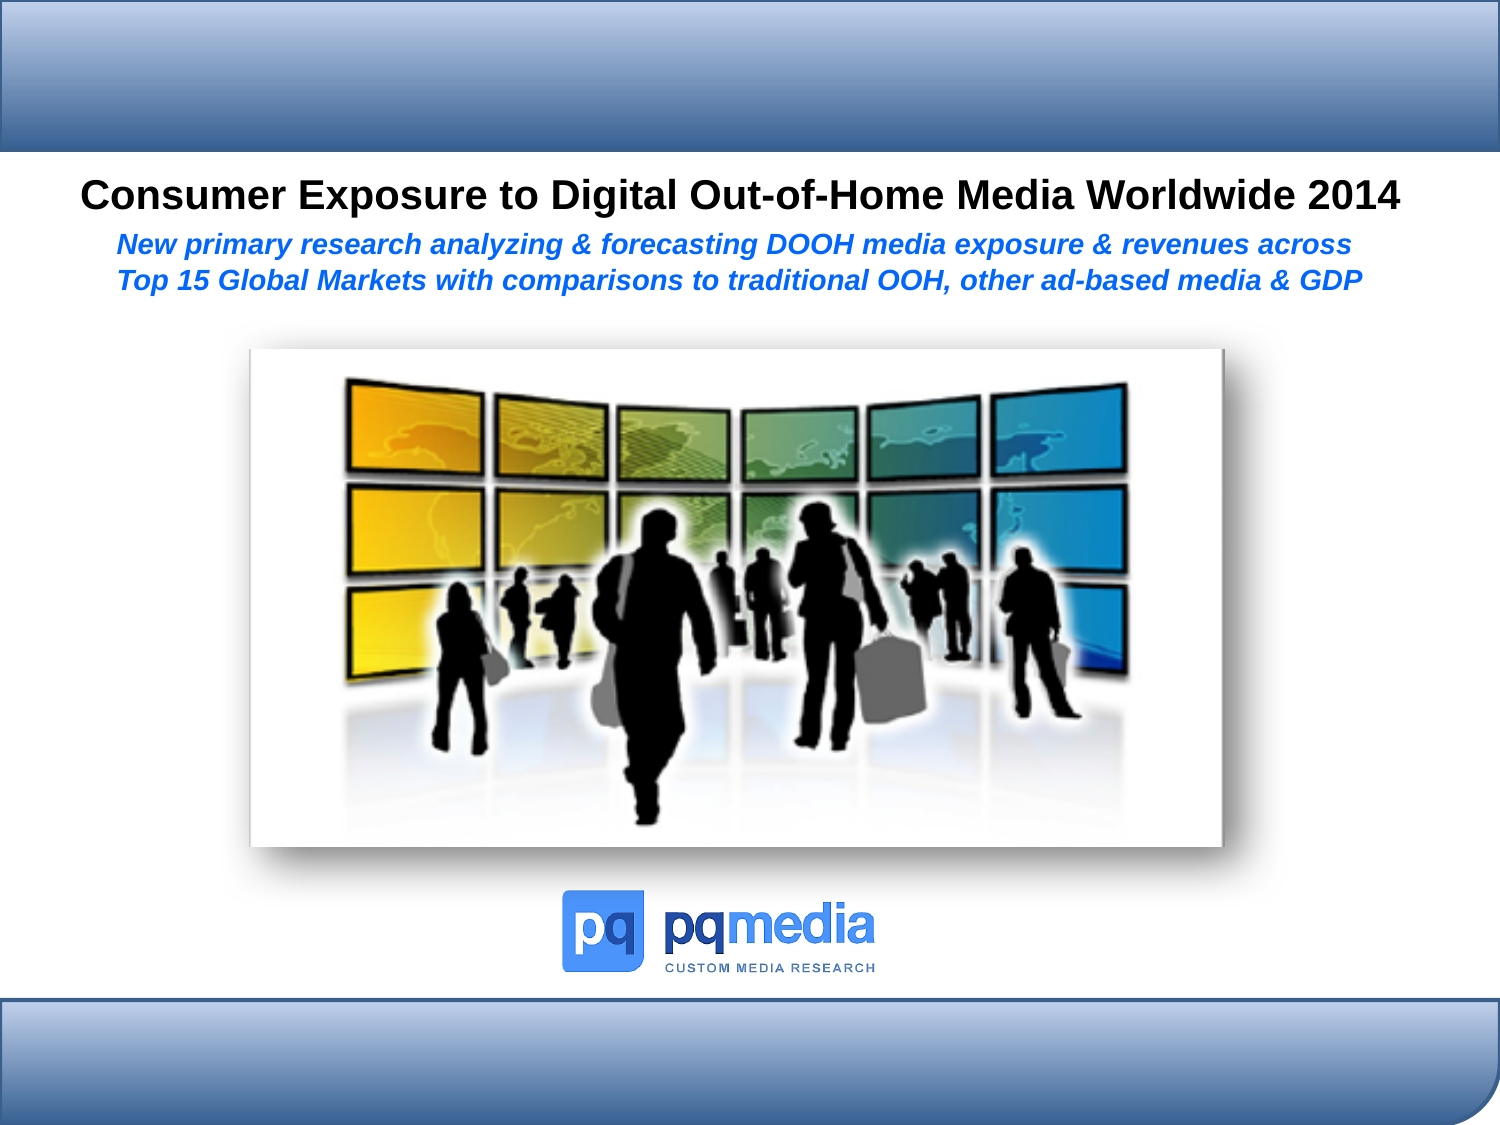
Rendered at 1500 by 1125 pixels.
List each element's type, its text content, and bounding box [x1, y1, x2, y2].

picture [562, 889, 879, 974]
text_box New primary research analyzing & forecasting DOOH media exposure & revenues across Top 15 Global Markets with comparisons to traditional OOH, other ad-based media & GDP [101, 218, 1389, 304]
picture [249, 349, 1226, 847]
text_box Consumer Exposure to Digital Out-of-Home Media Worldwide 2014 [15, 124, 1466, 200]
